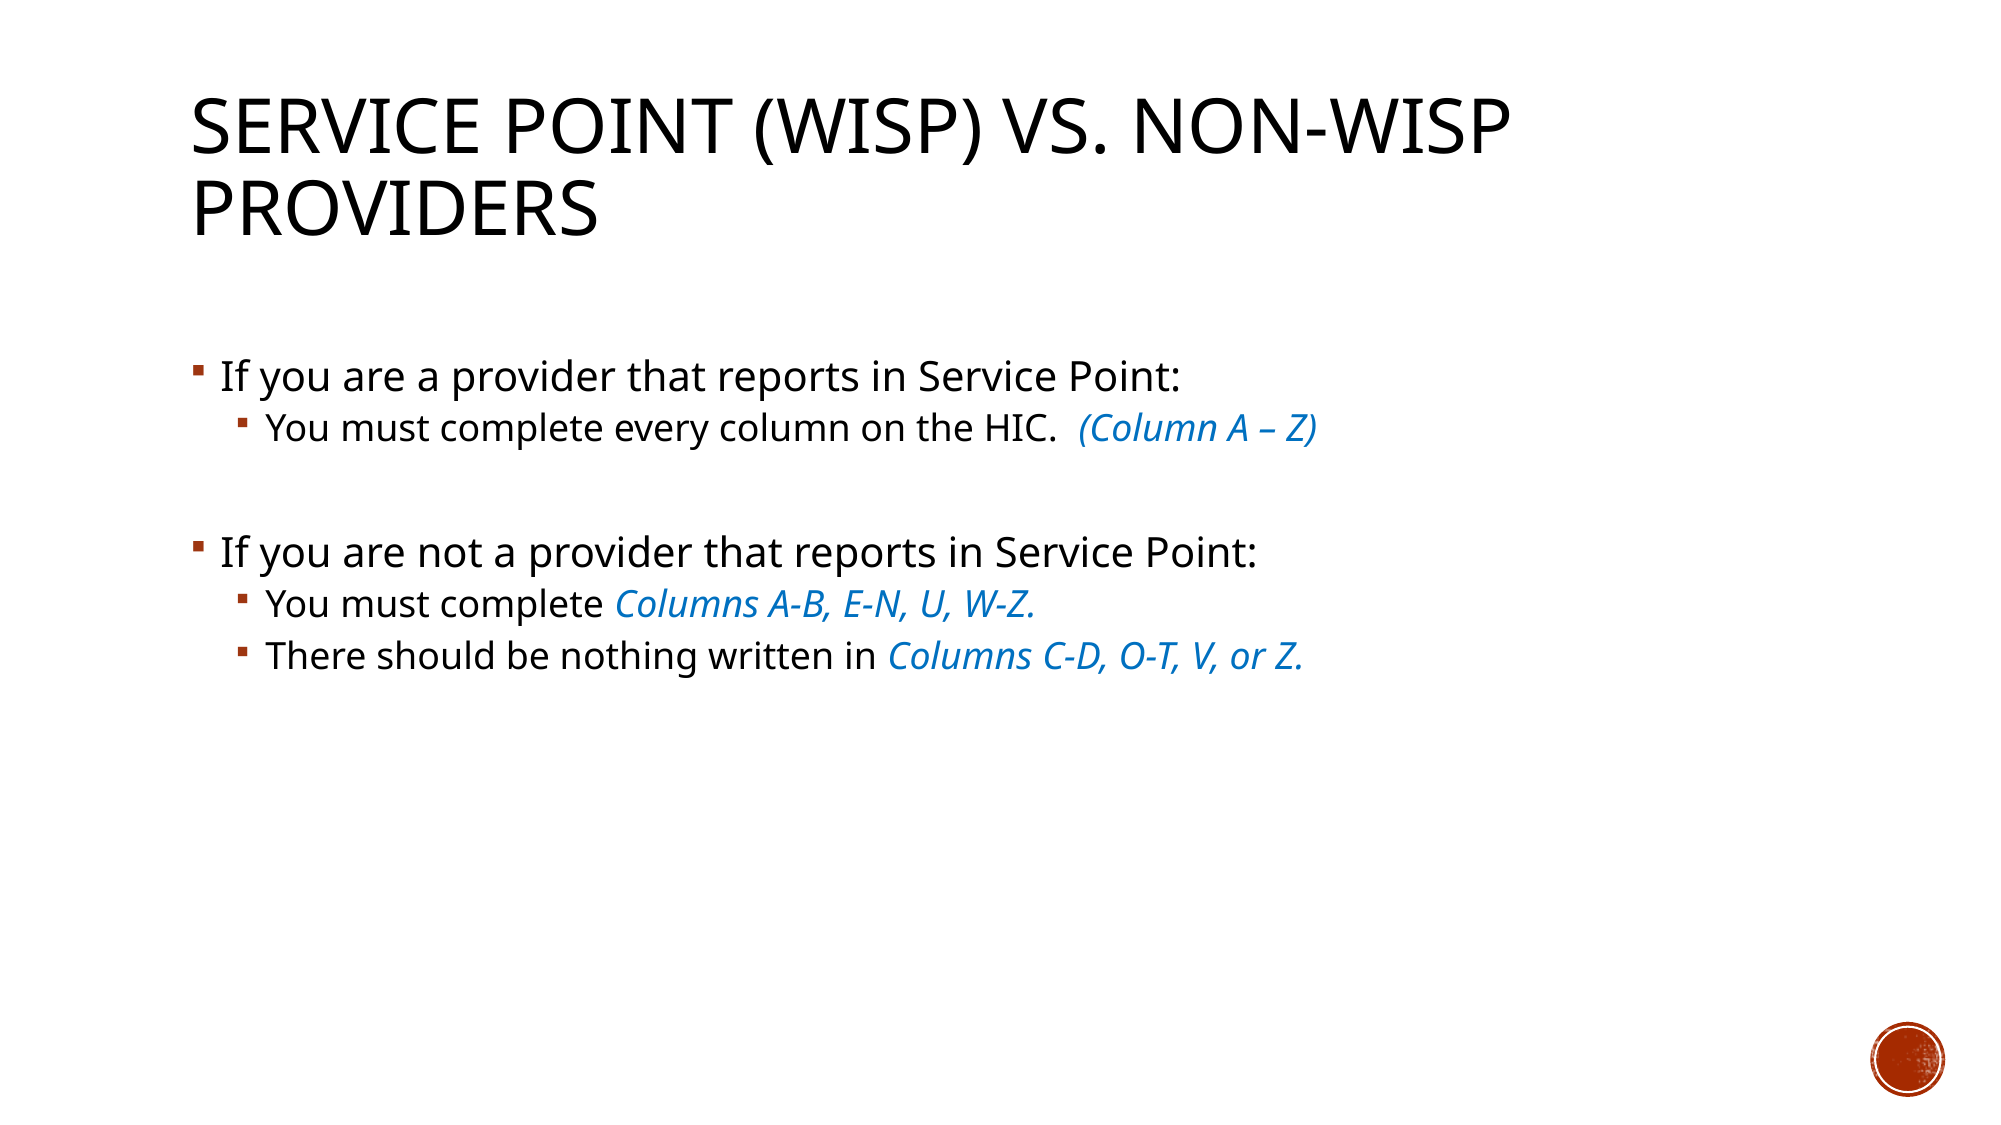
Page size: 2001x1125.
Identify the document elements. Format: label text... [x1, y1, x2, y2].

list If you are a provider that reports in Service Point: You must complete every column on the HIC. (Column A – Z) If you are not a provider that reports in Service Point: You must complete Columns A-B, E-N, U, W-Z. There should be nothing written in Columns C-D, O-T, V, or Z. [175, 348, 1826, 1013]
title Service Point (WISP) vs. Non-WISP Providers [175, 79, 1826, 260]
